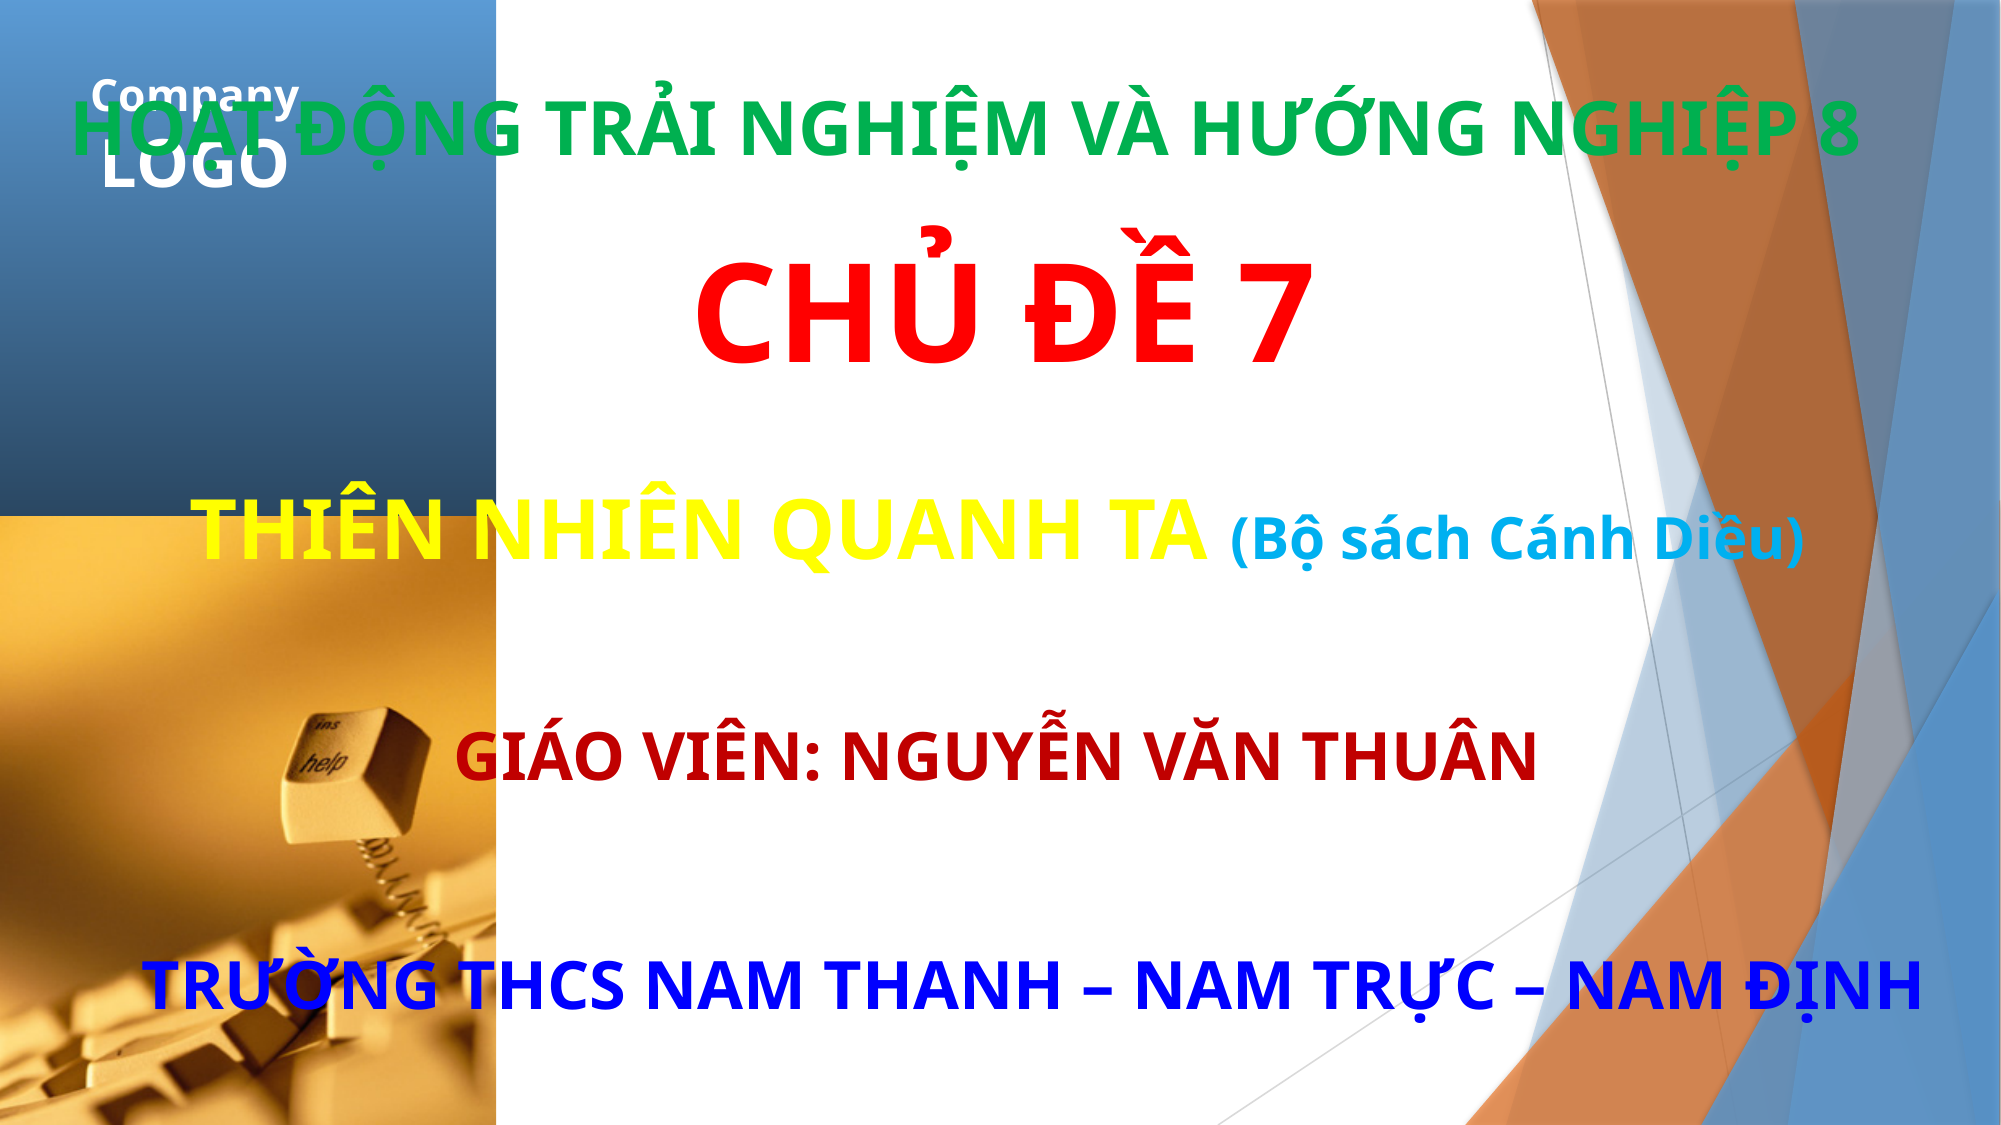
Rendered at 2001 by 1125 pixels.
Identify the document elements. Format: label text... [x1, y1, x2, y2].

text_box CHỦ ĐỀ 7 [11, 224, 2000, 397]
text_box HOẠT ĐỘNG TRẢI NGHIỆM VÀ HƯỚNG NGHIỆP 8 [0, 19, 1959, 179]
text_box GIÁO VIÊN: NGUYỄN VĂN THUÂN [438, 660, 1557, 801]
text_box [663, 147, 1337, 155]
picture [0, 584, 497, 1125]
text_box TRƯỜNG THCS NAM THANH – NAM TRỰC – NAM ĐỊNH [34, 935, 2000, 1030]
text_box THIÊN NHIÊN QUANH TA (Bộ sách Cánh Diều) [0, 468, 2000, 584]
